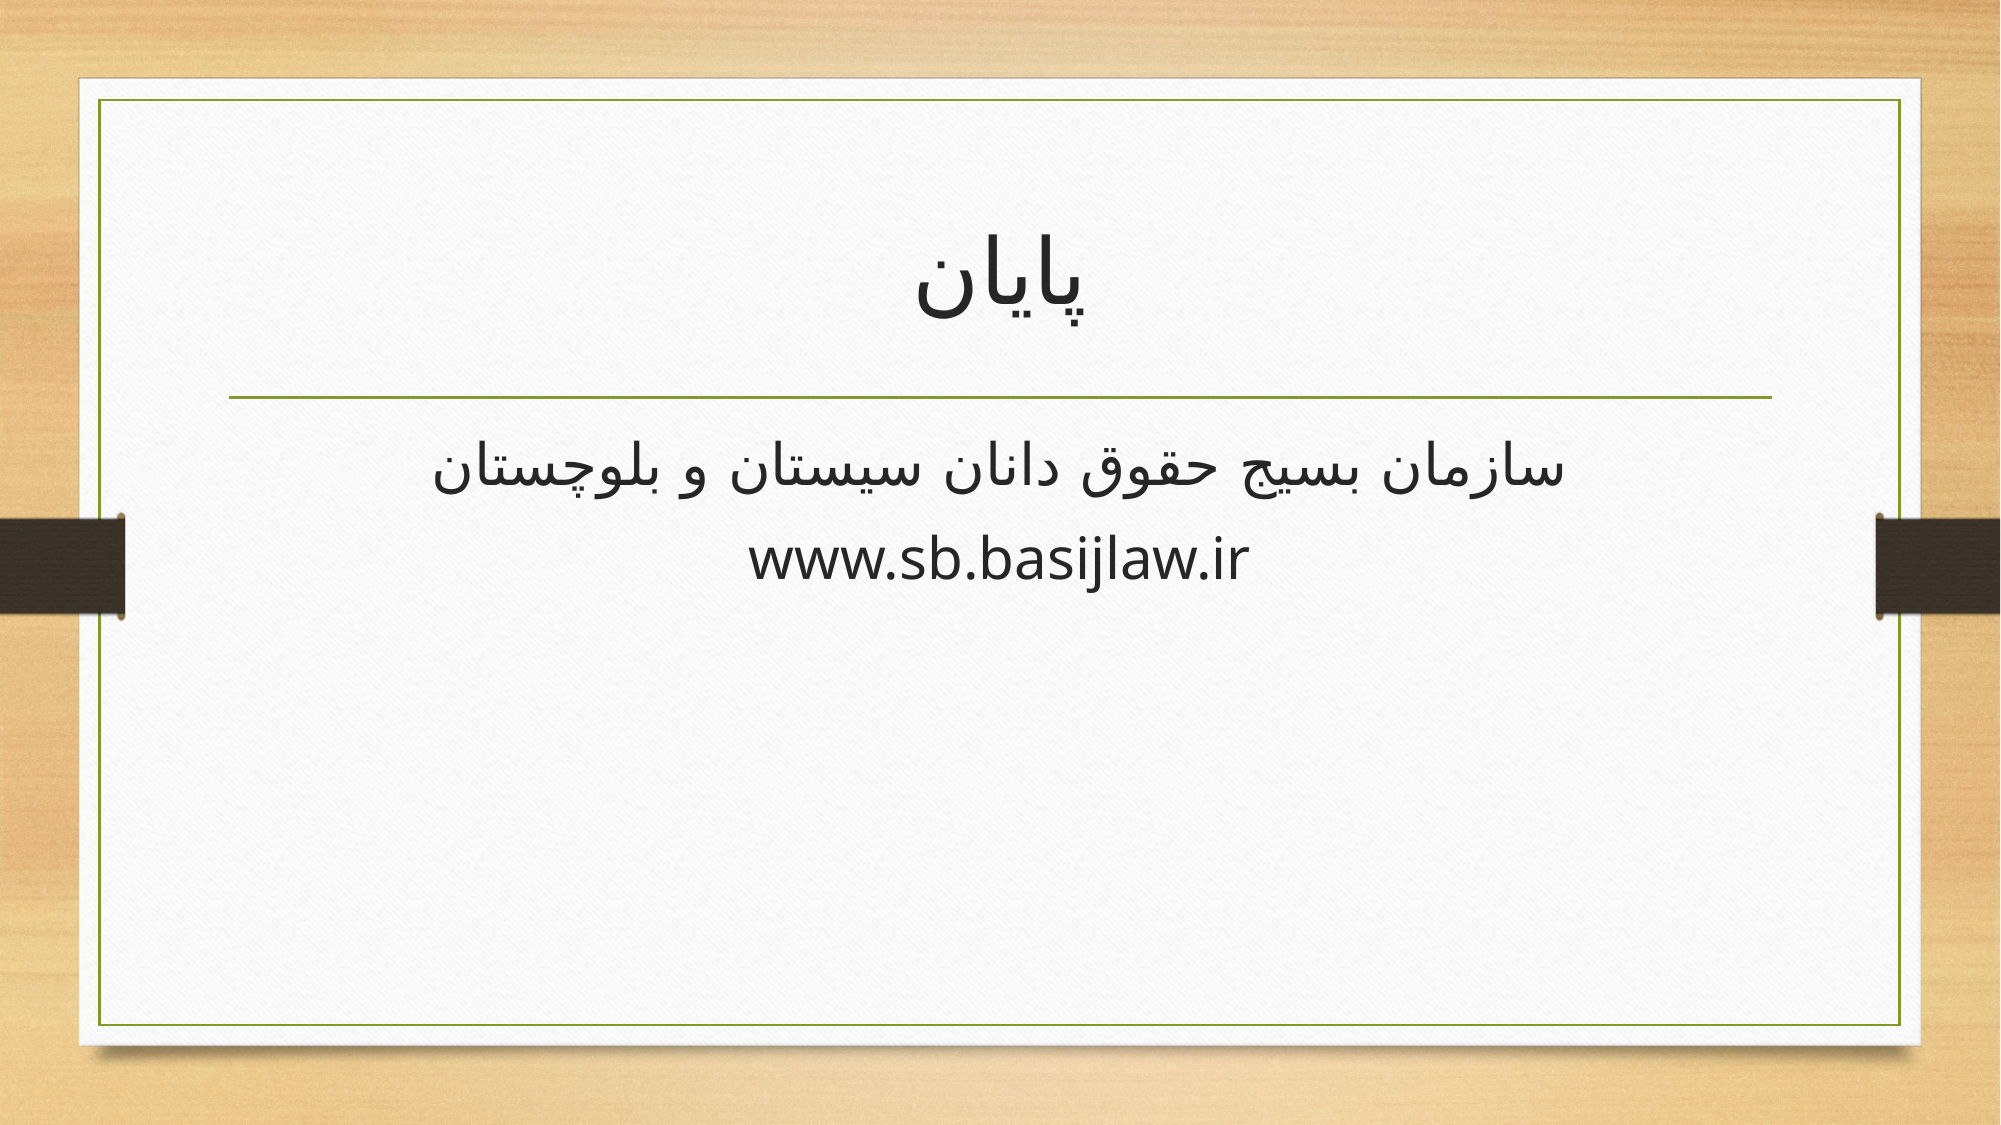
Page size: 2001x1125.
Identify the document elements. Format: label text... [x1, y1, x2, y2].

title پایان [212, 161, 1788, 375]
list سازمان بسیج حقوق دانان سیستان و بلوچستان www.sb.basijlaw.ir [212, 419, 1788, 964]
picture [0, 0, 2001, 1125]
